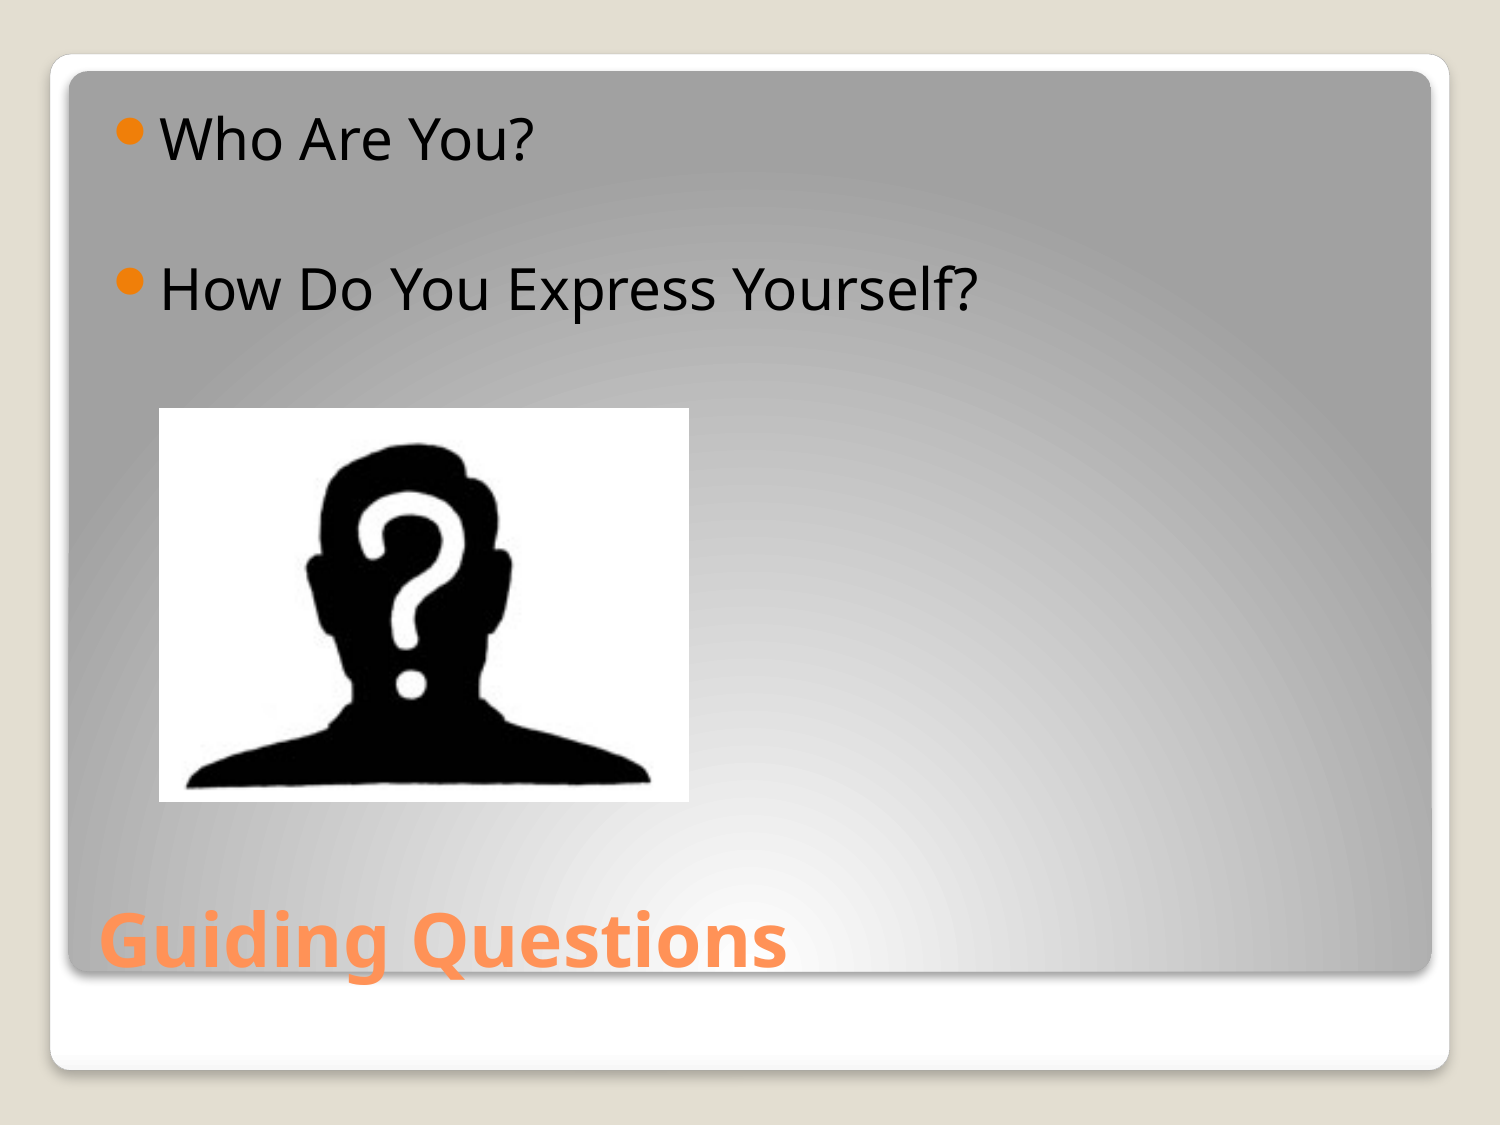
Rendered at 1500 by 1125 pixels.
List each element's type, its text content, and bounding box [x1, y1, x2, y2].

title Guiding Questions [82, 817, 1425, 990]
list Who Are You? How Do You Express Yourself? [82, 86, 1425, 774]
picture [159, 408, 689, 802]
